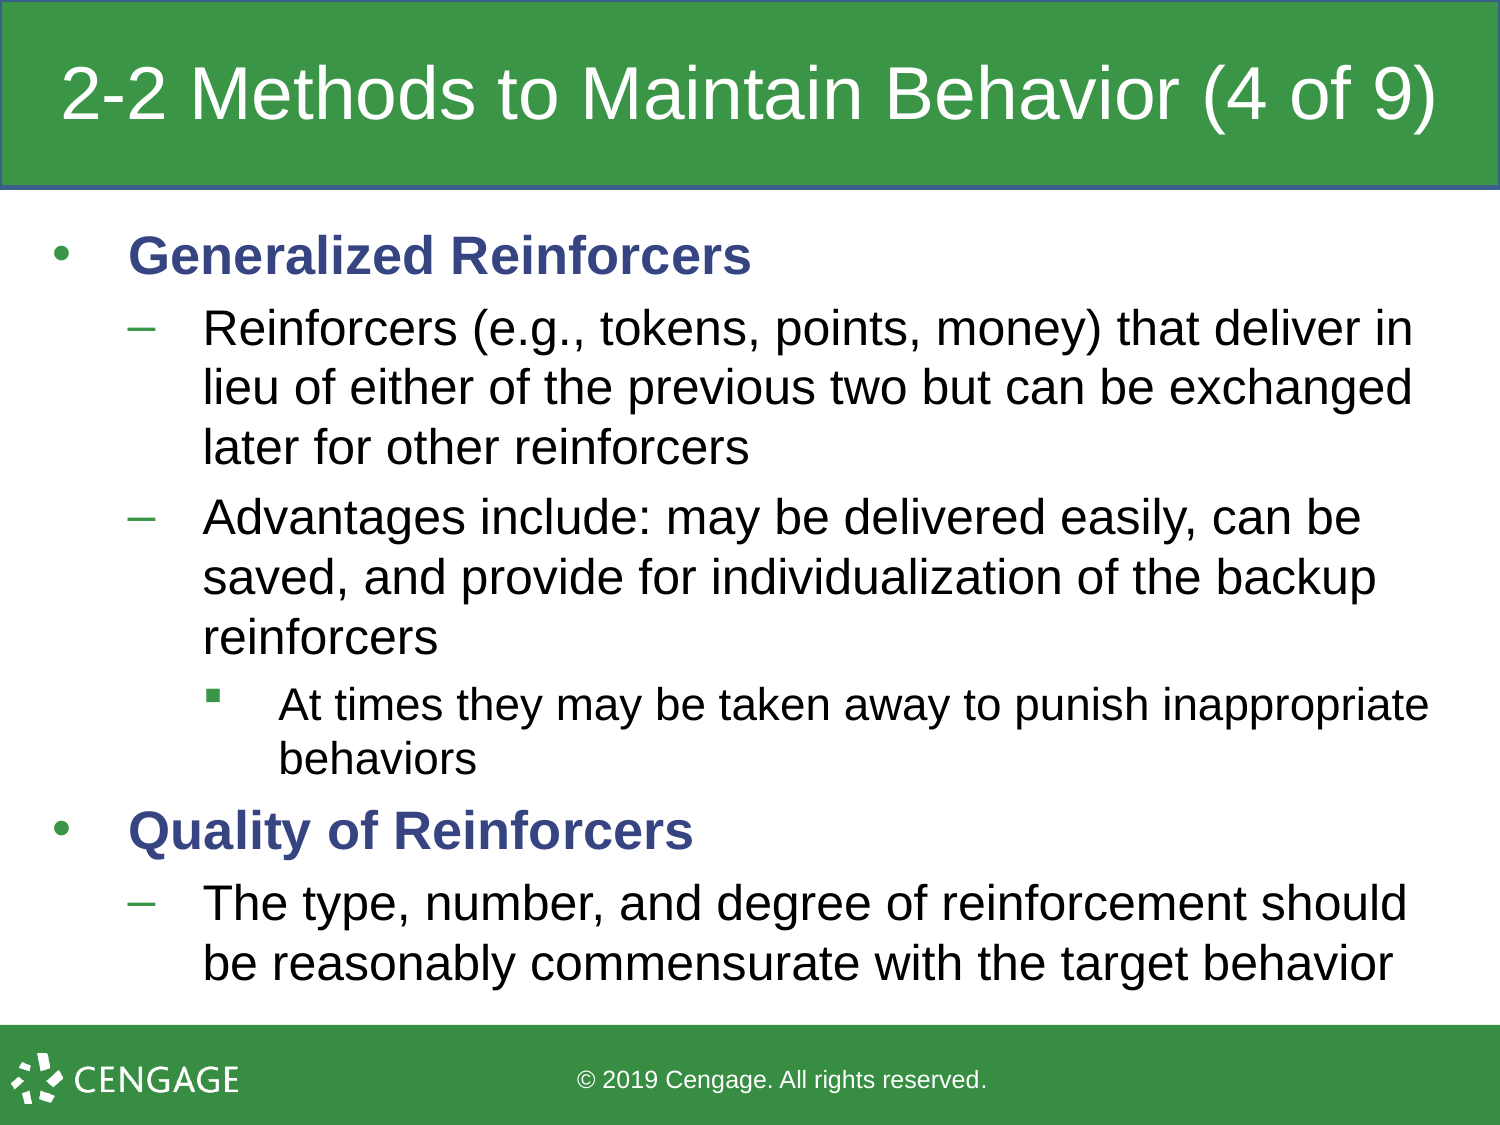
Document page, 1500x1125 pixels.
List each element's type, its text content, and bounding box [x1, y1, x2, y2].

picture [11, 1053, 238, 1104]
title 2-2 Methods to Maintain Behavior (4 of 9) [7, 4, 1493, 175]
list Generalized Reinforcers Reinforcers (e.g., tokens, points, money) that deliver in lieu of either of the previous two but can be exchanged later for other reinforcers Advantages include: may be delivered easily, can be saved, and provide for individualization of the backup reinforcers At times they may be taken away to punish inappropriate behaviors Quality of Reinforcers The type, number, and degree of reinforcement should be reasonably commensurate with the target behavior [37, 212, 1475, 1005]
